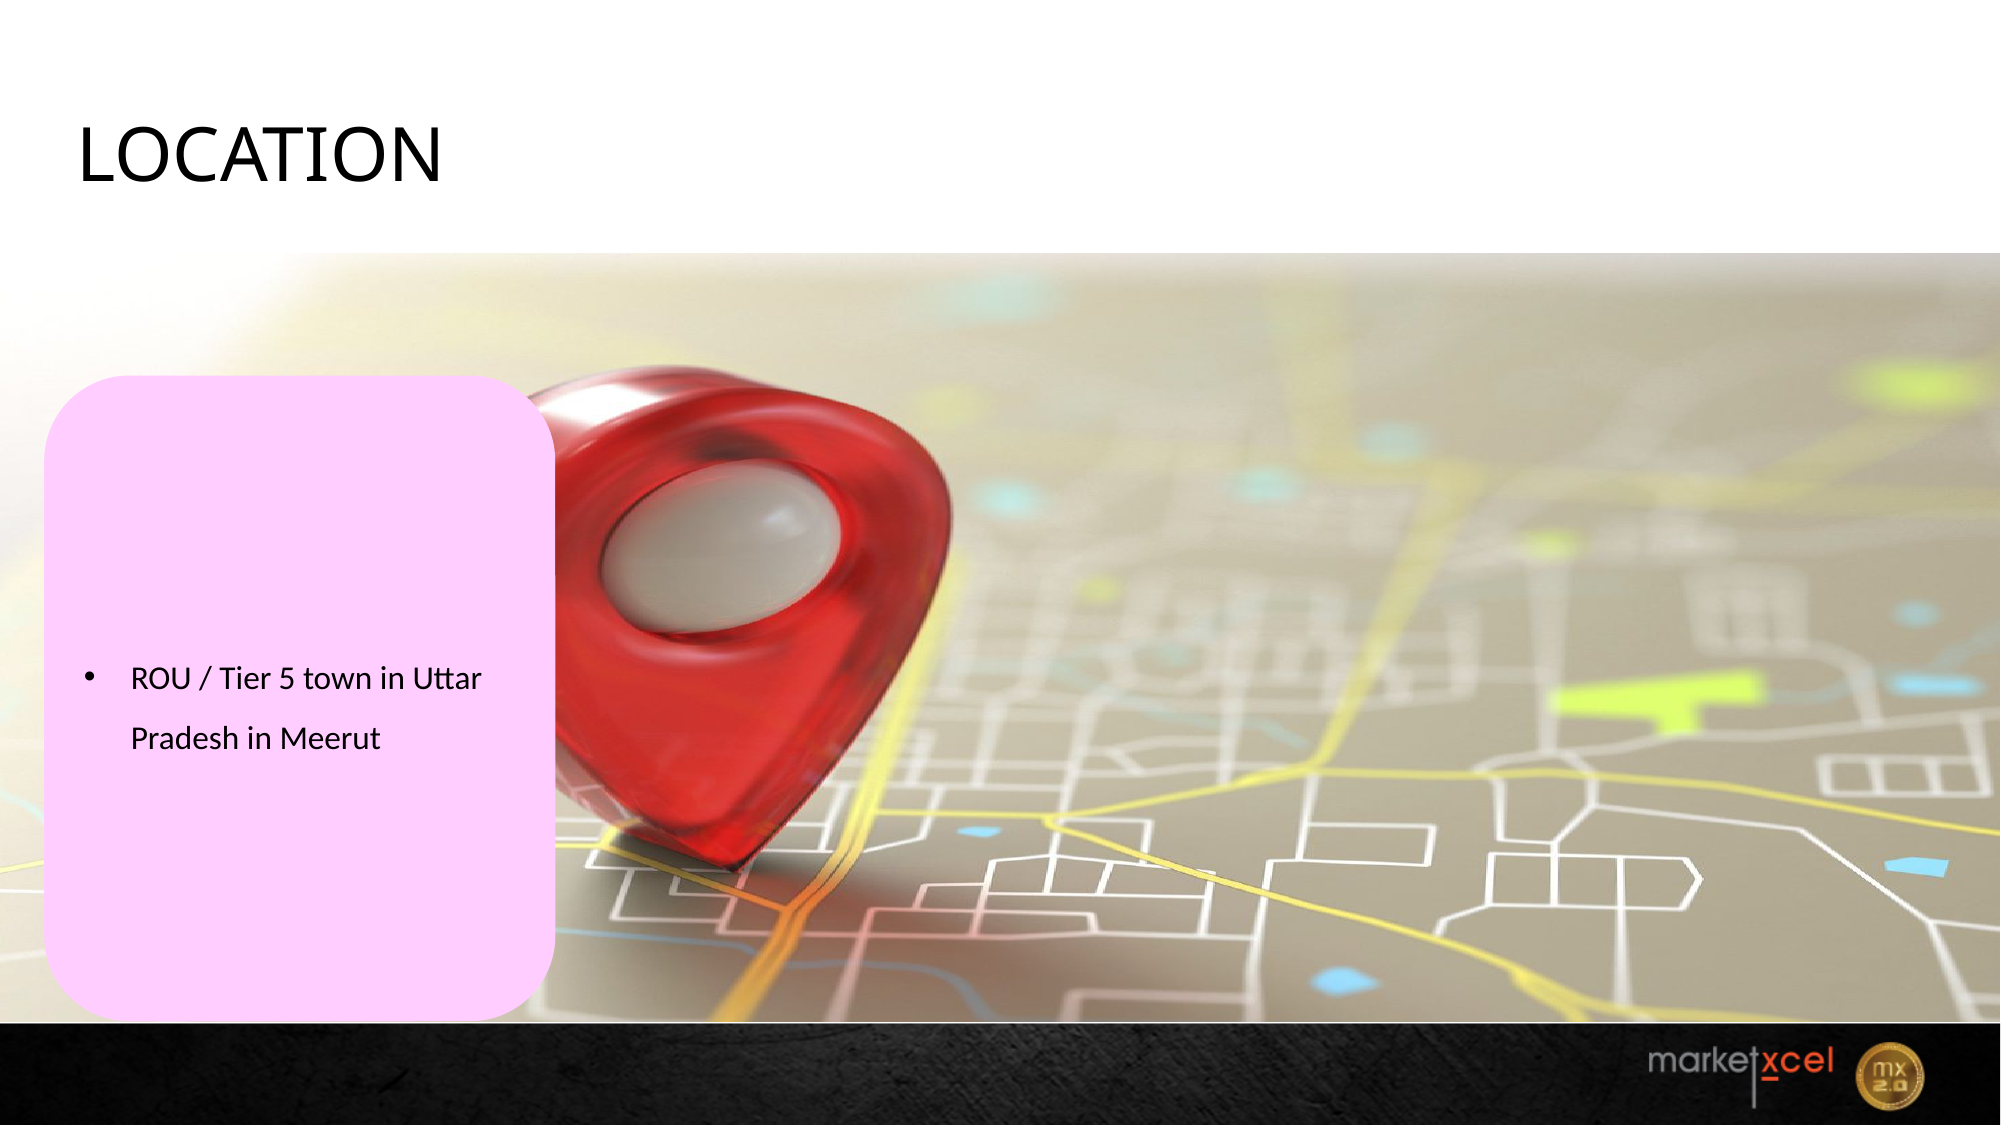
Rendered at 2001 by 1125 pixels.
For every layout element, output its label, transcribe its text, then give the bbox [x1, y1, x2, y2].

picture [0, 0, 2001, 1125]
title LOCATION [60, 104, 1741, 209]
